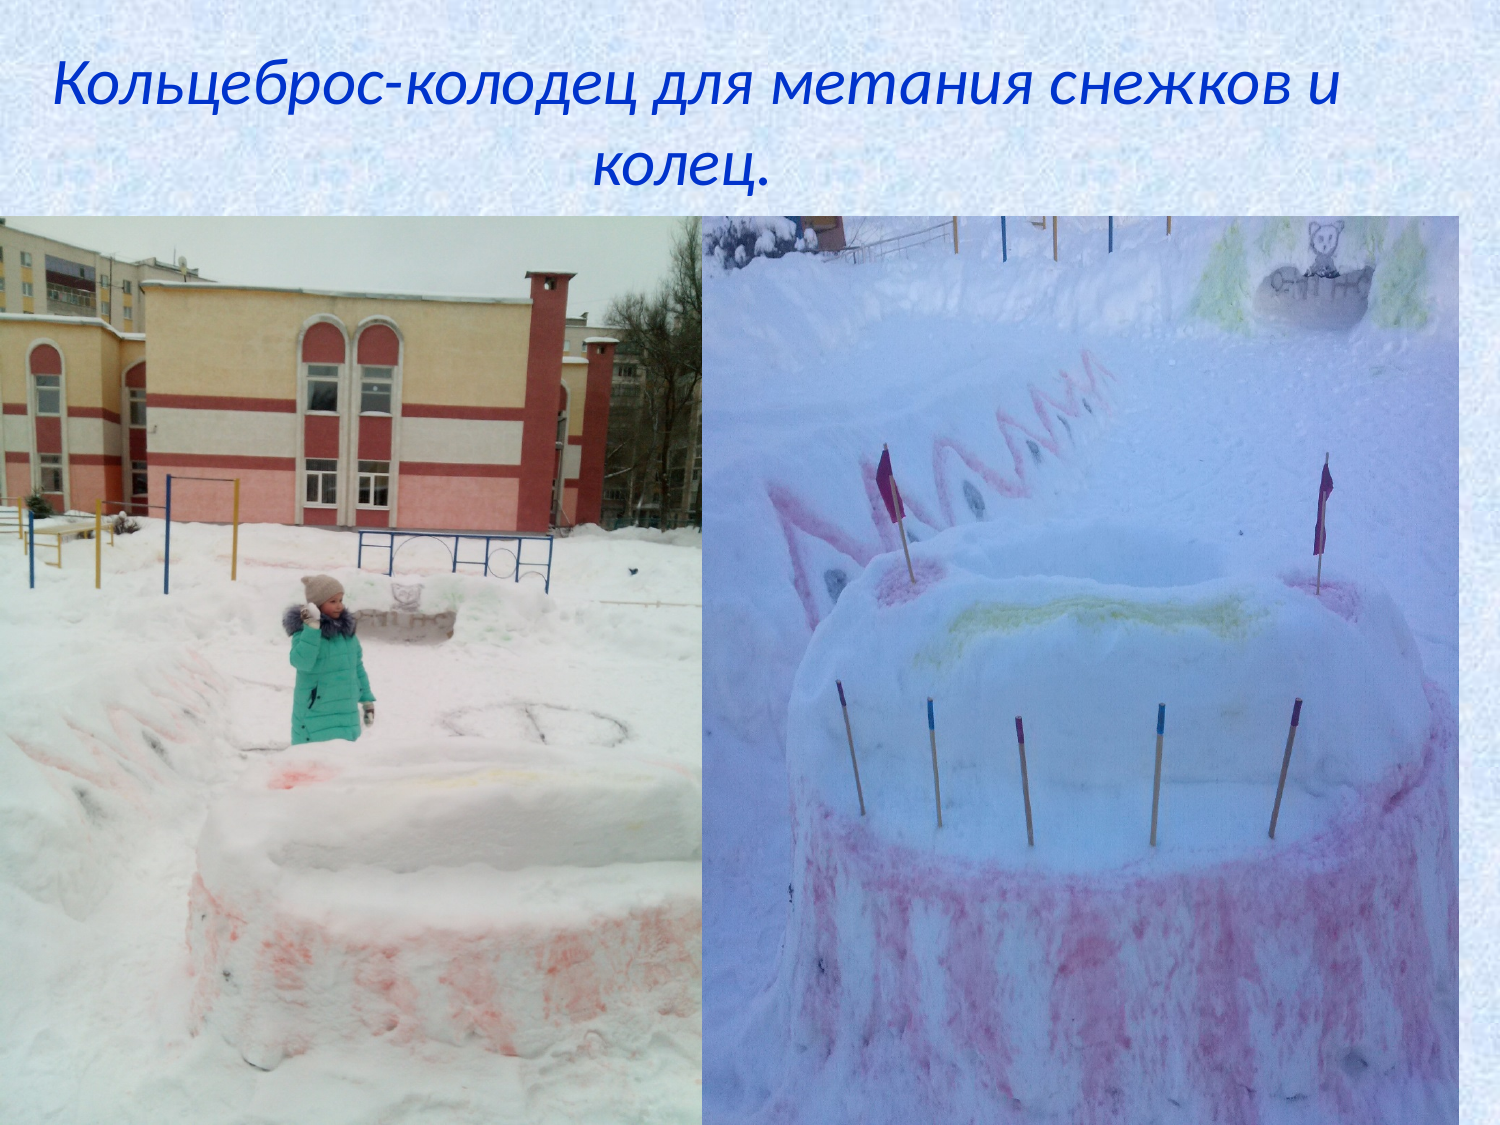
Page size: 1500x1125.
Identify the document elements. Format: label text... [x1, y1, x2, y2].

picture [0, 0, 1500, 1125]
text_box Кольцеброс-колодец для метания снежков и колец. [0, 30, 1365, 206]
